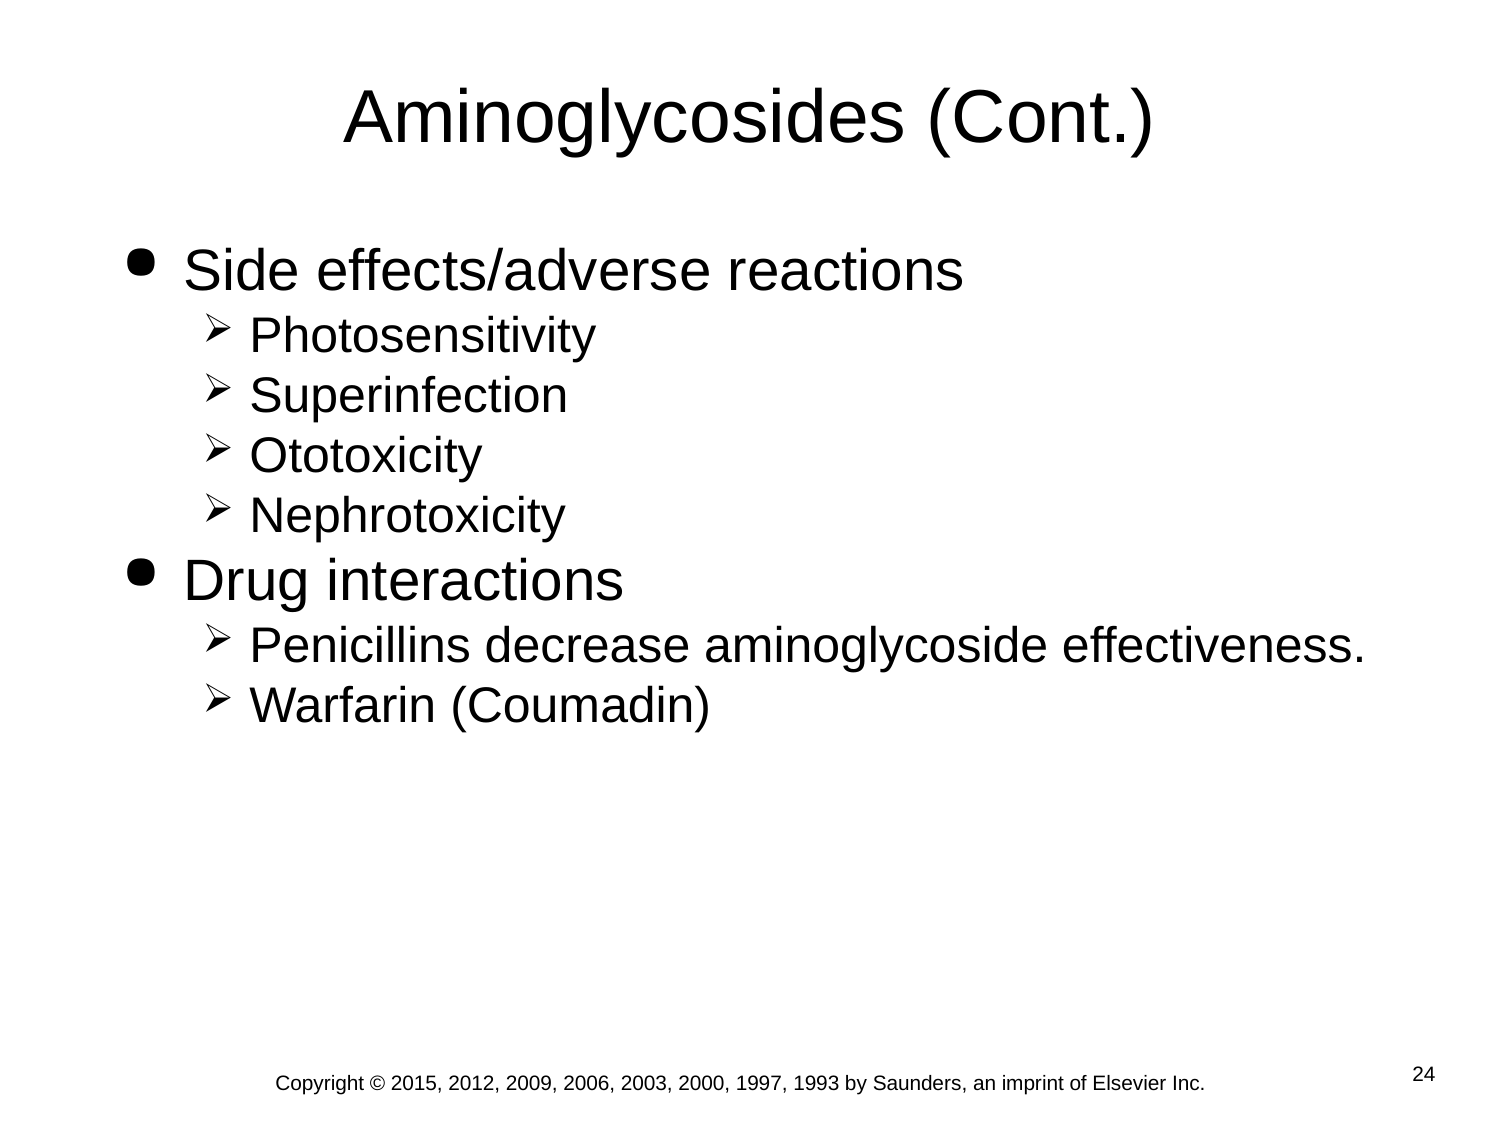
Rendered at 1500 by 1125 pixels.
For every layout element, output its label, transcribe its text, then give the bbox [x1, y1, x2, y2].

footer Copyright © 2015, 2012, 2009, 2006, 2003, 2000, 1997, 1993 by Saunders, an imprint of Elsevier Inc. [256, 1062, 1225, 1125]
title Aminoglycosides (Cont.) [112, 0, 1388, 224]
list Side effects/adverse reactions Photosensitivity Superinfection Ototoxicity Nephrotoxicity Drug interactions Penicillins decrease aminoglycoside effectiveness. Warfarin (Coumadin) [112, 224, 1388, 1000]
